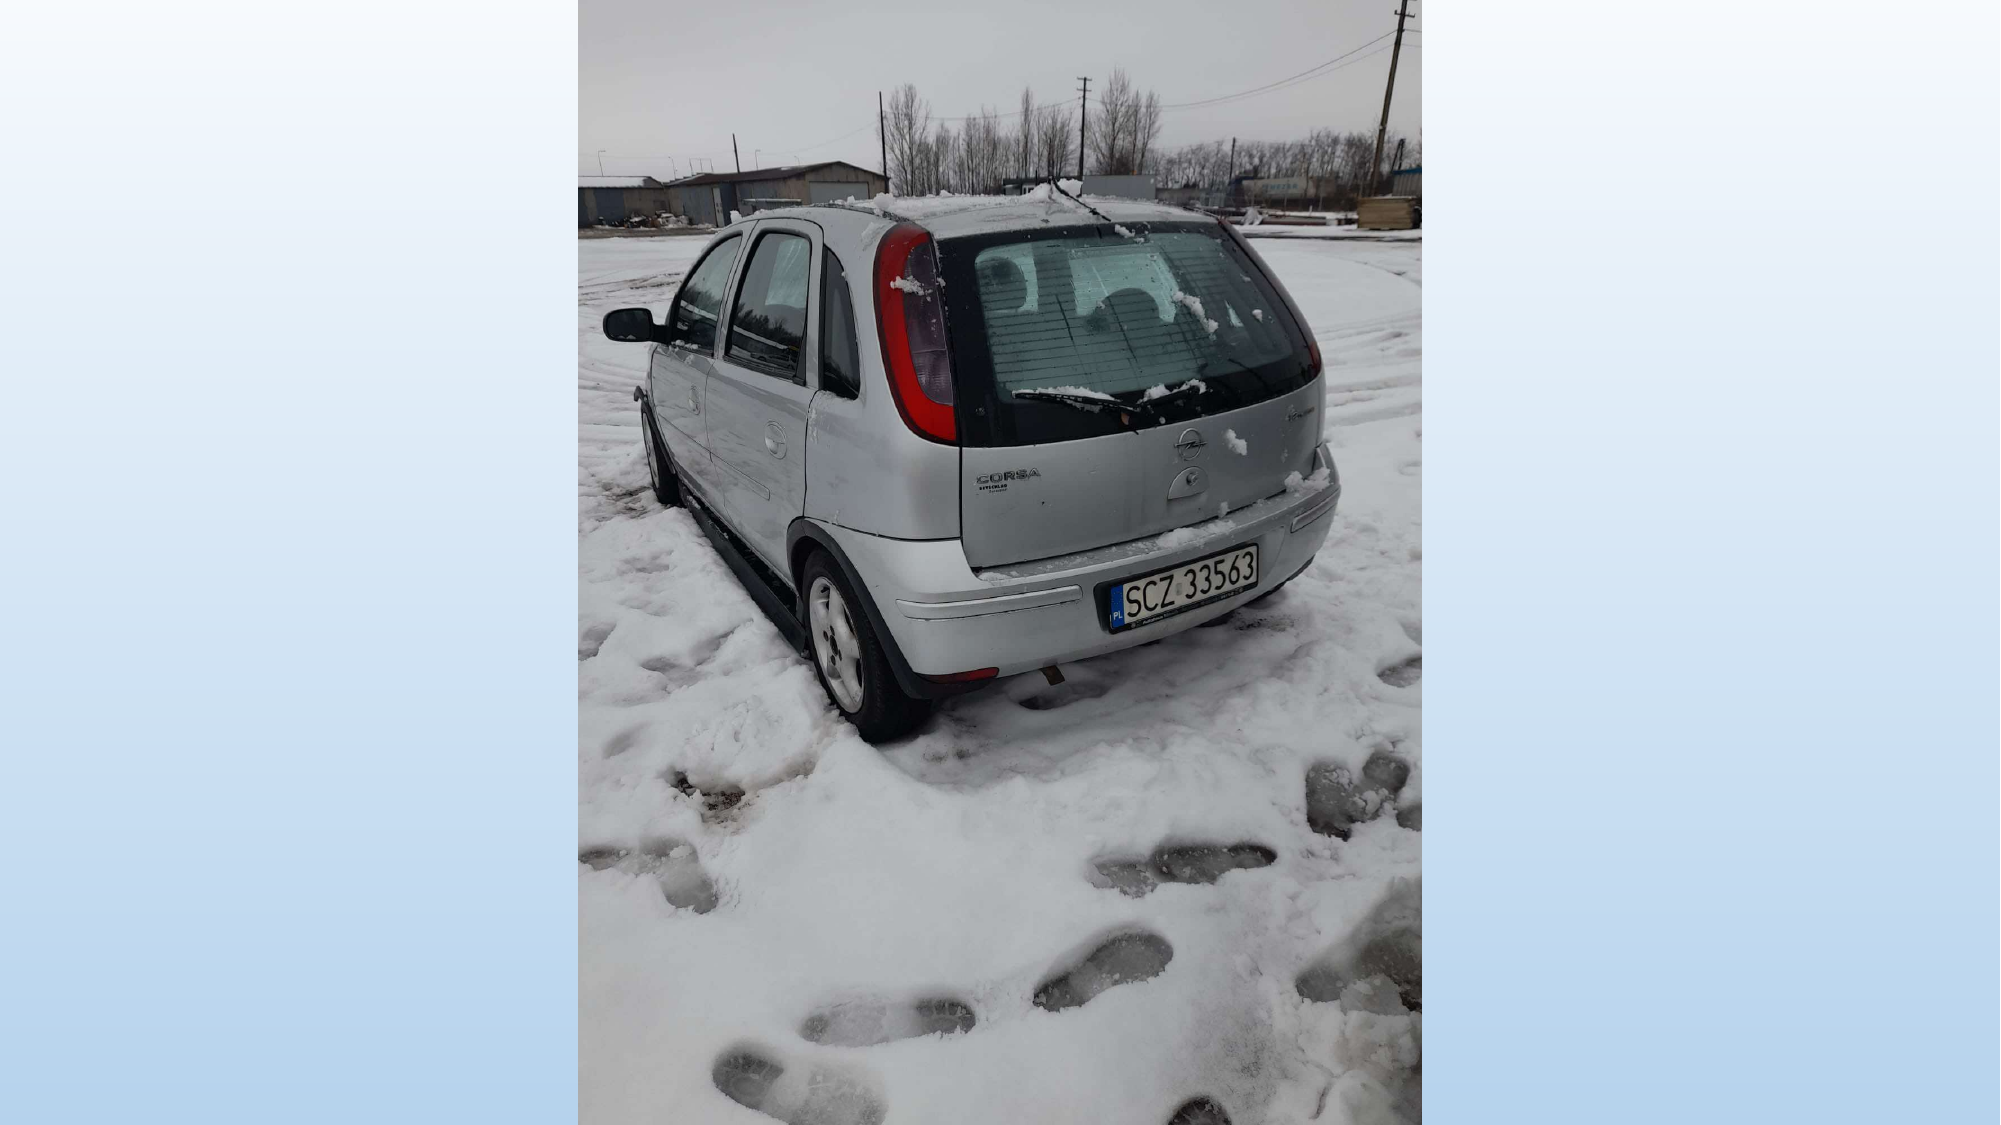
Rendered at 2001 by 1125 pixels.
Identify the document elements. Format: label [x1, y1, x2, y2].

picture [578, 0, 1422, 1125]
